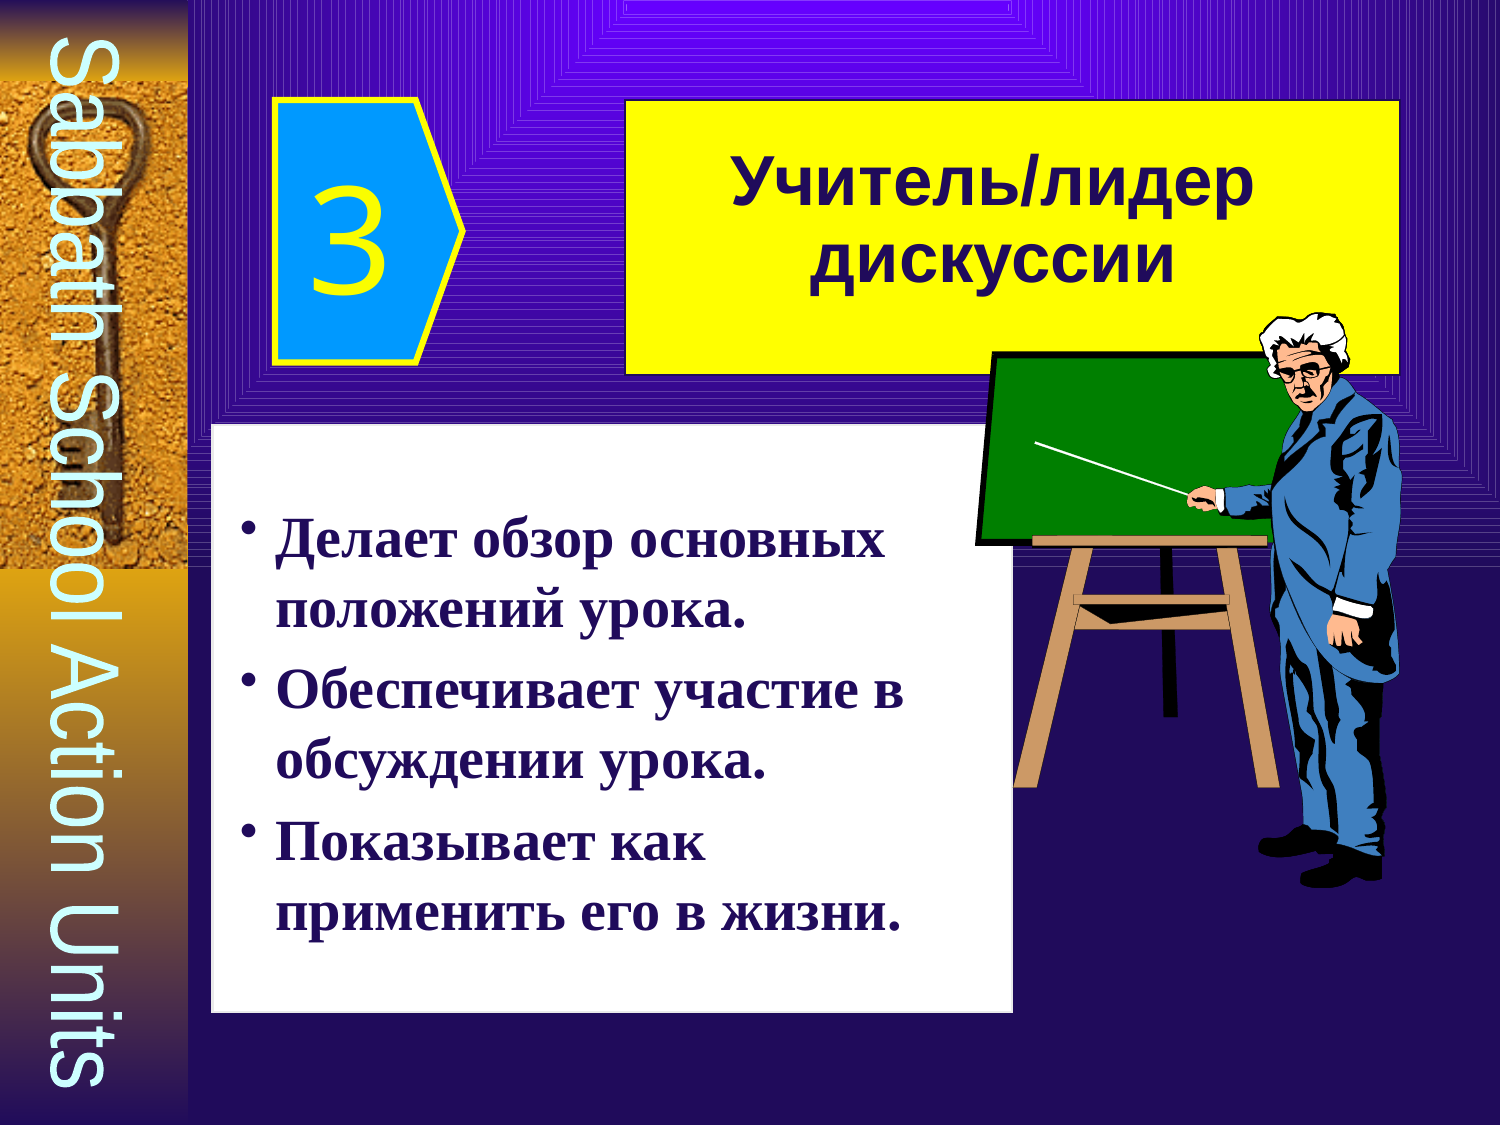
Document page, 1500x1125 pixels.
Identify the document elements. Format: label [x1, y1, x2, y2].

text_box [624, 99, 1403, 888]
text_box [212, 424, 1013, 1013]
picture [0, 81, 188, 569]
text_box [274, 99, 463, 363]
